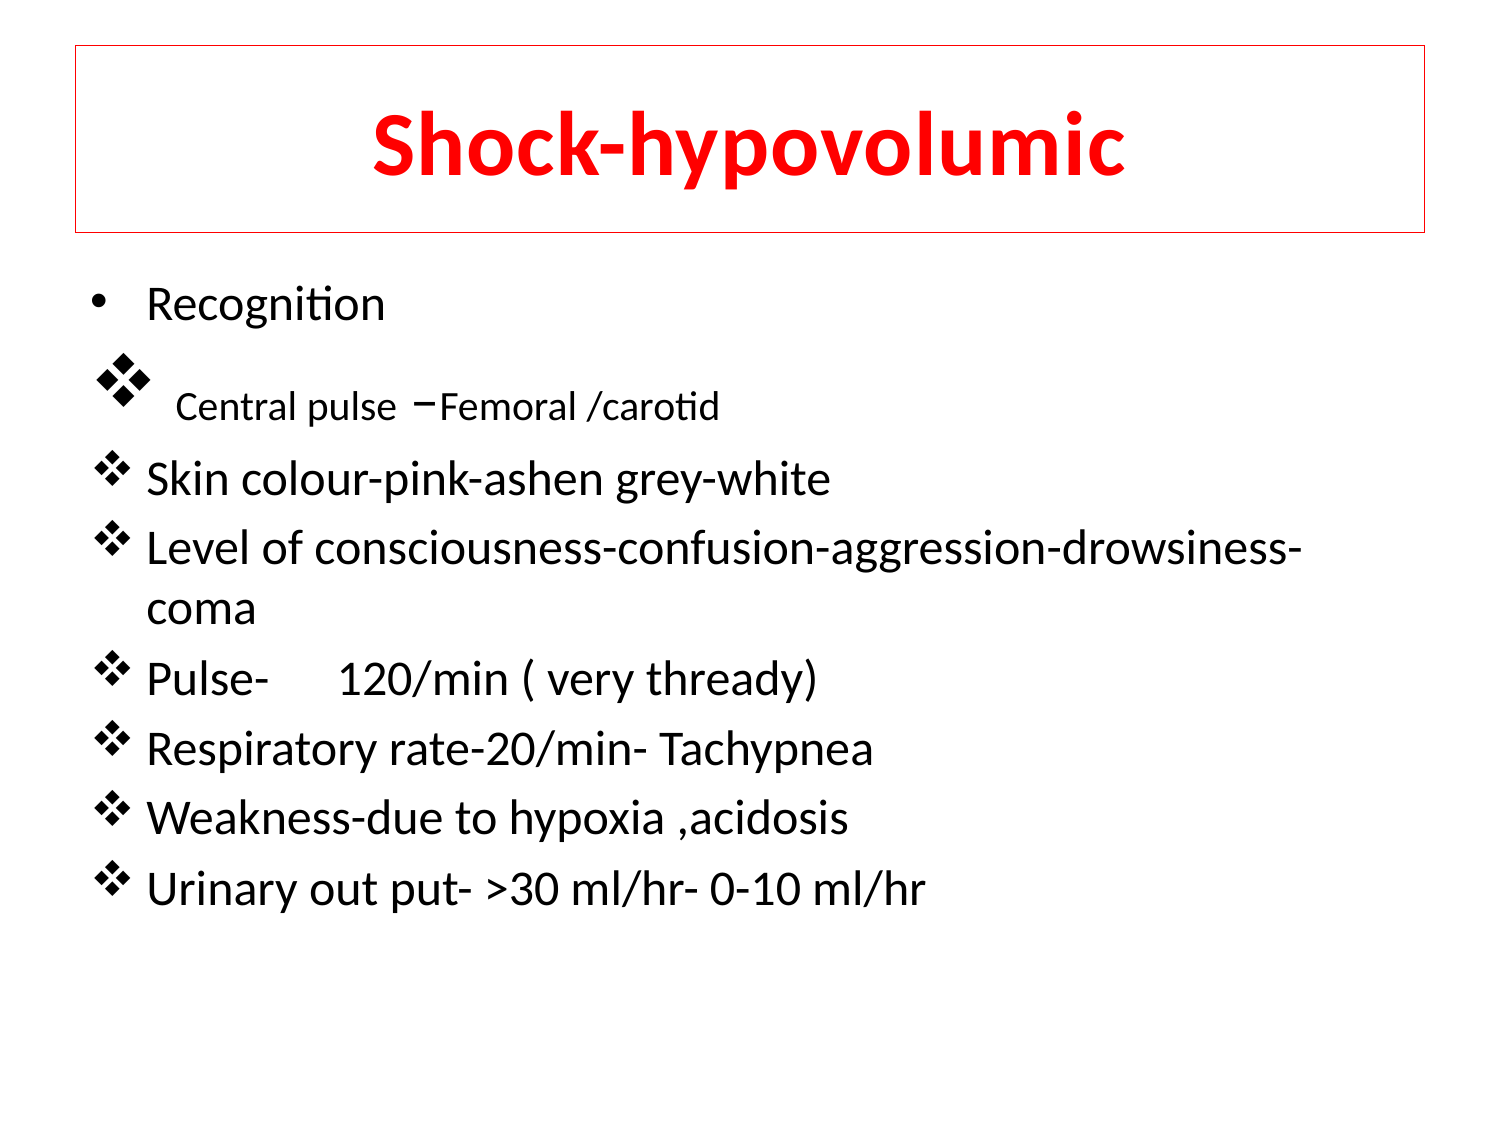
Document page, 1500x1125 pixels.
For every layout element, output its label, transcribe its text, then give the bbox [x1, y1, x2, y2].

list Recognition Central pulse –Femoral /carotid Skin colour-pink-ashen grey-white Level of consciousness-confusion-aggression-drowsiness-coma Pulse- 120/min ( very thready) Respiratory rate-20/min- Tachypnea Weakness-due to hypoxia ,acidosis Urinary out put- >30 ml/hr- 0-10 ml/hr [75, 262, 1425, 1005]
title Shock-hypovolumic [75, 45, 1425, 233]
